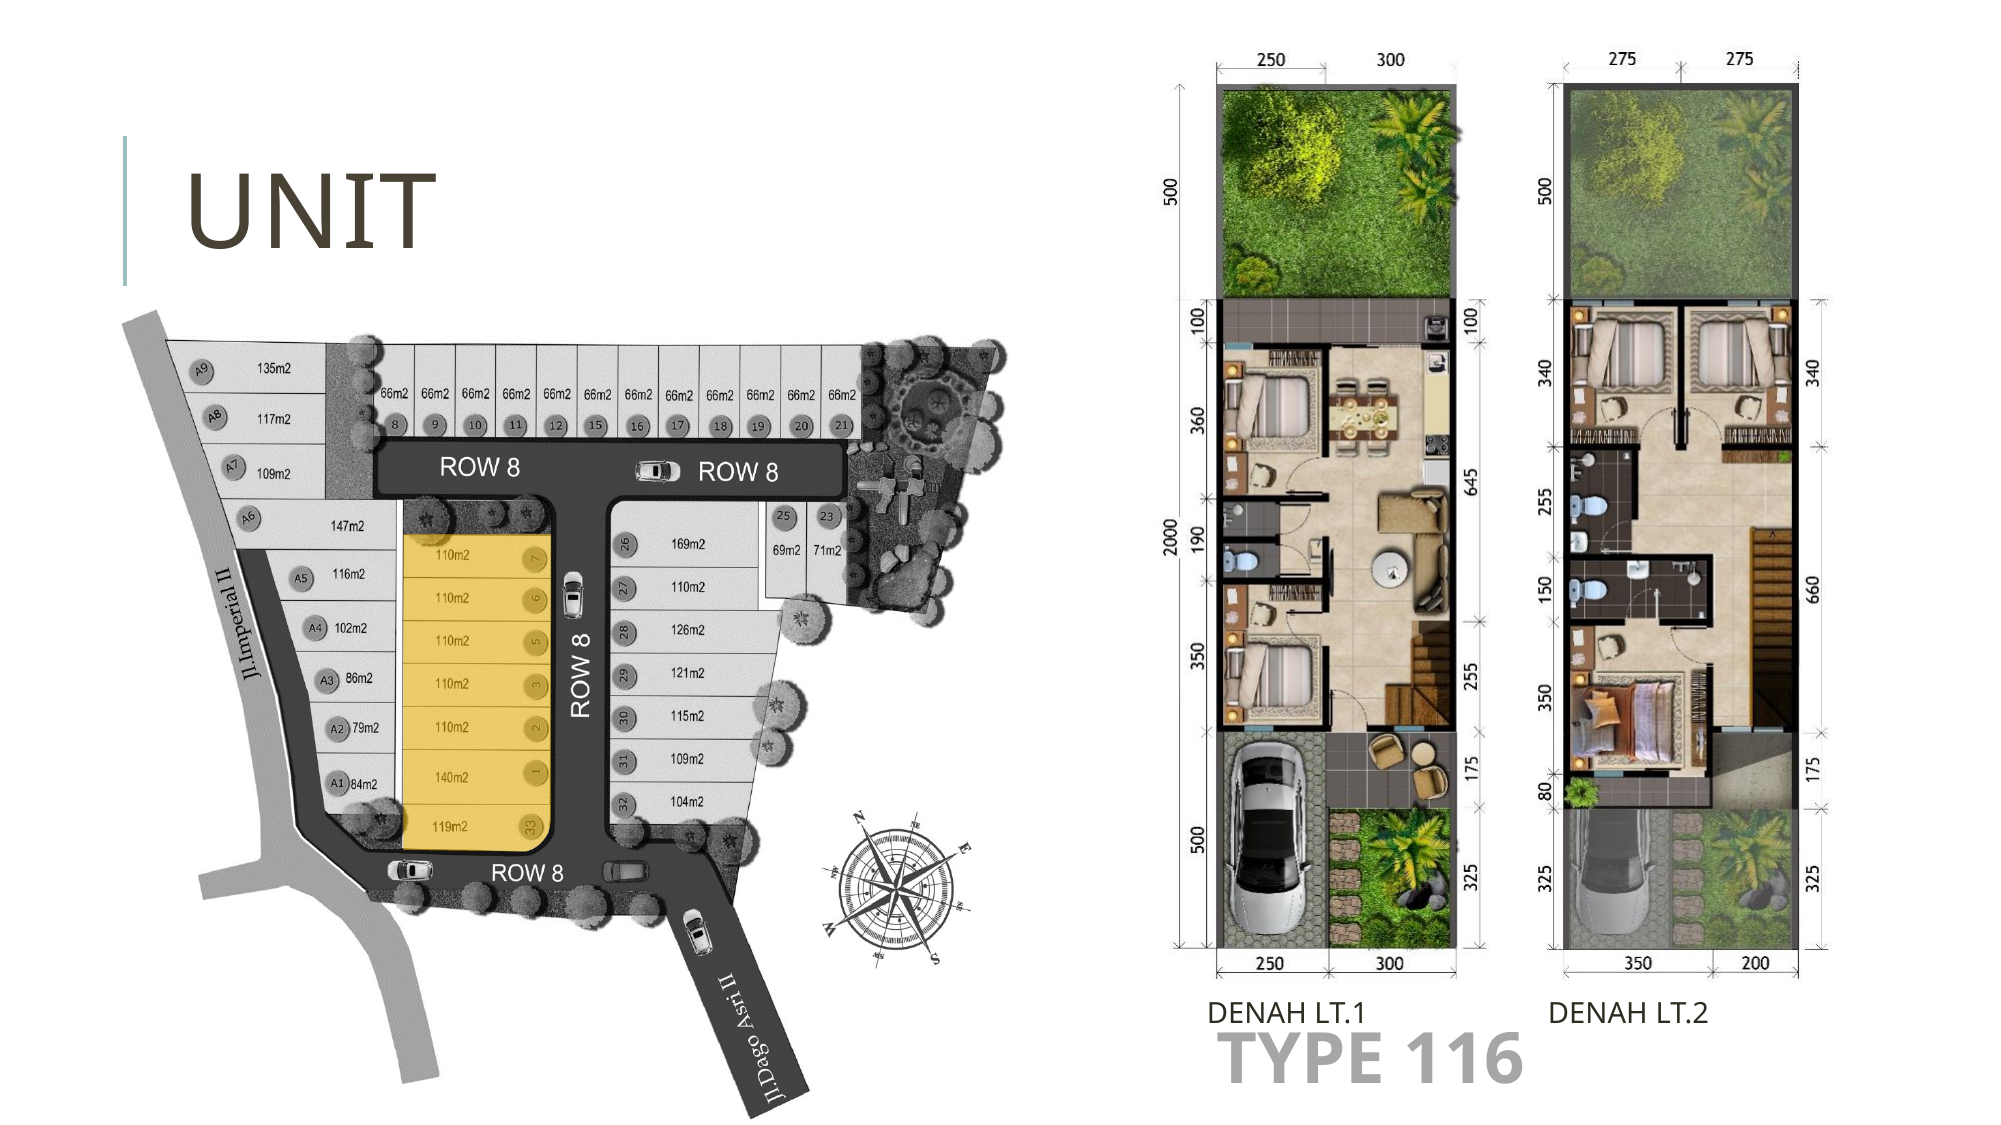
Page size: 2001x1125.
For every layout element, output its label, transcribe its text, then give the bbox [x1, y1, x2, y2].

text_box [115, 302, 1014, 1125]
title UNIT [168, 96, 1146, 342]
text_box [1153, 43, 1833, 1107]
